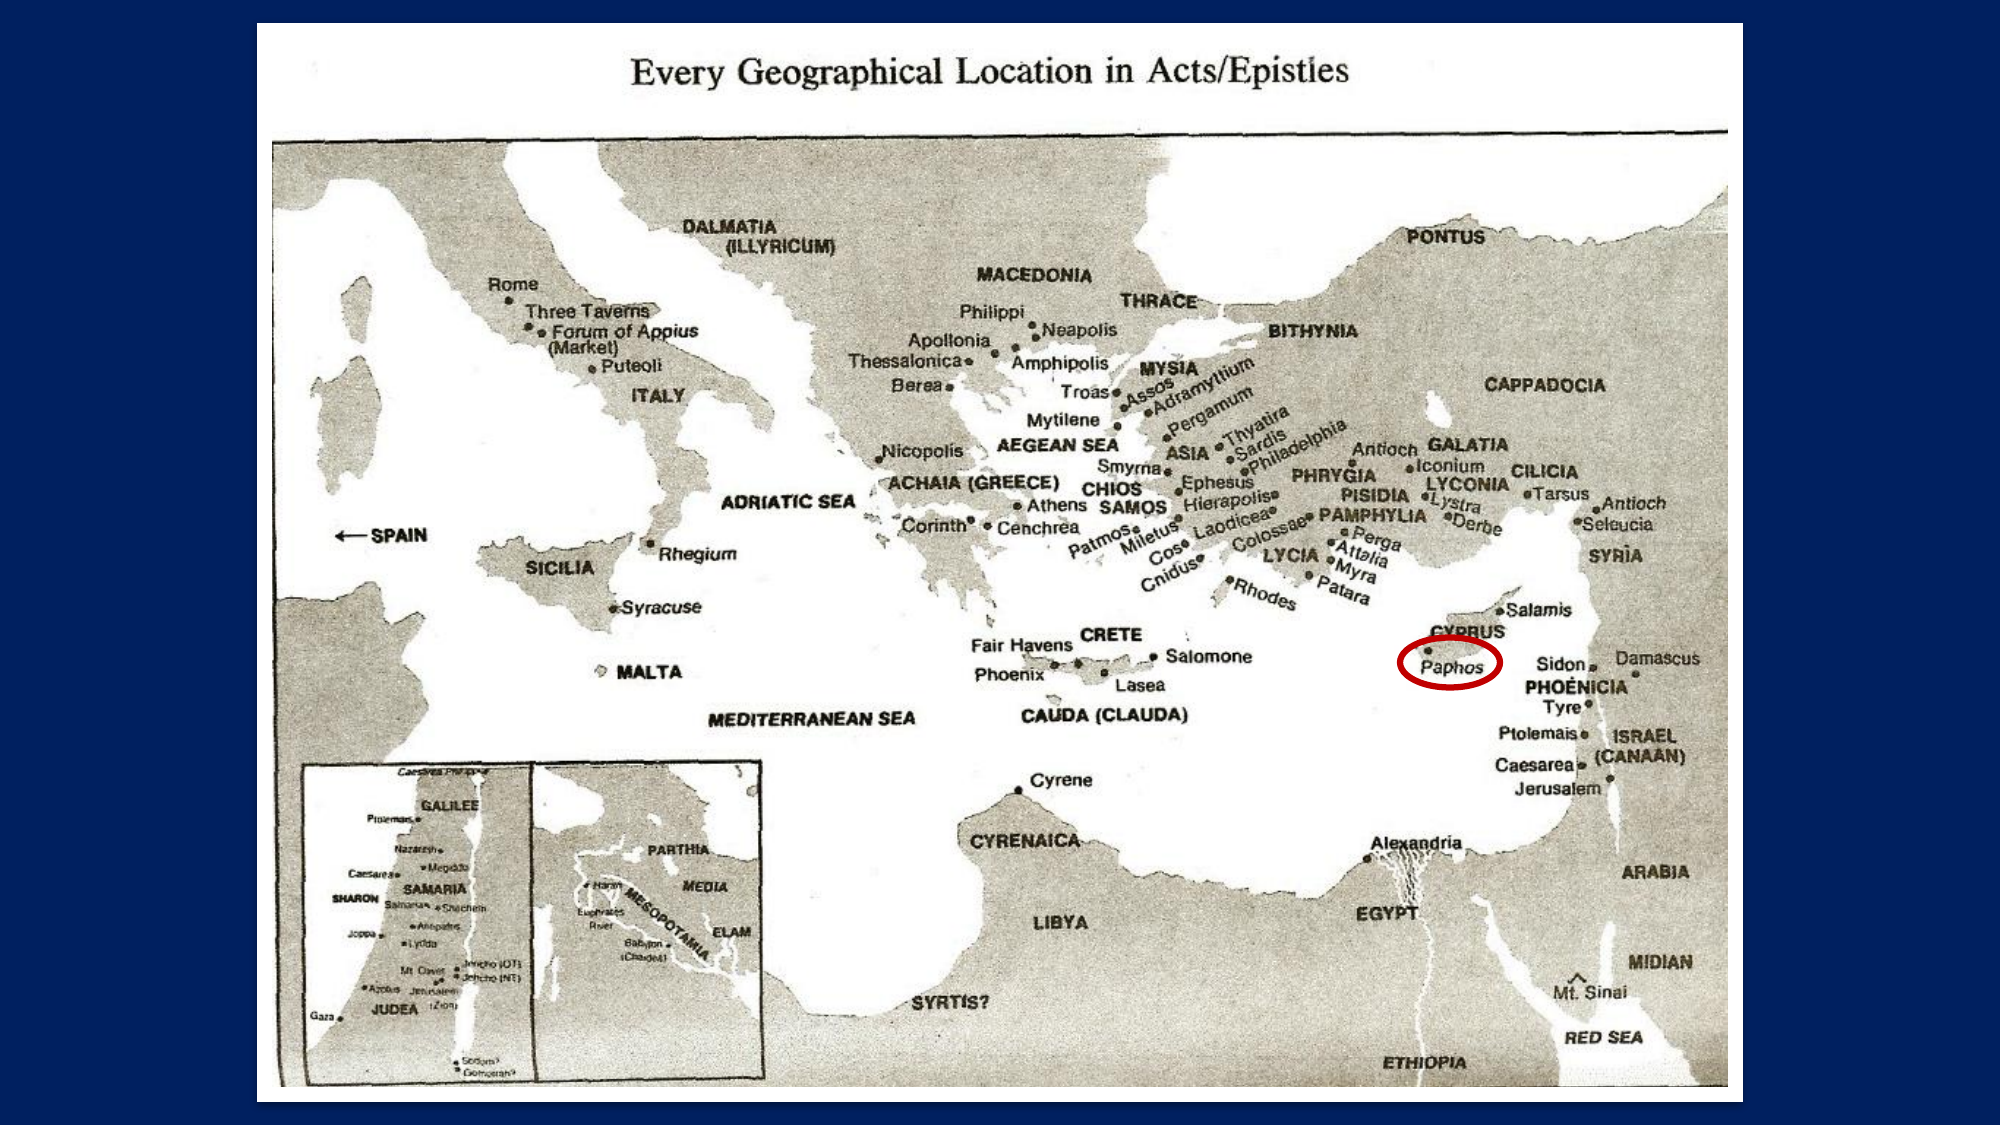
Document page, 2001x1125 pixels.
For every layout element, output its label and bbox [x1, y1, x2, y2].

picture [271, 37, 1729, 1088]
